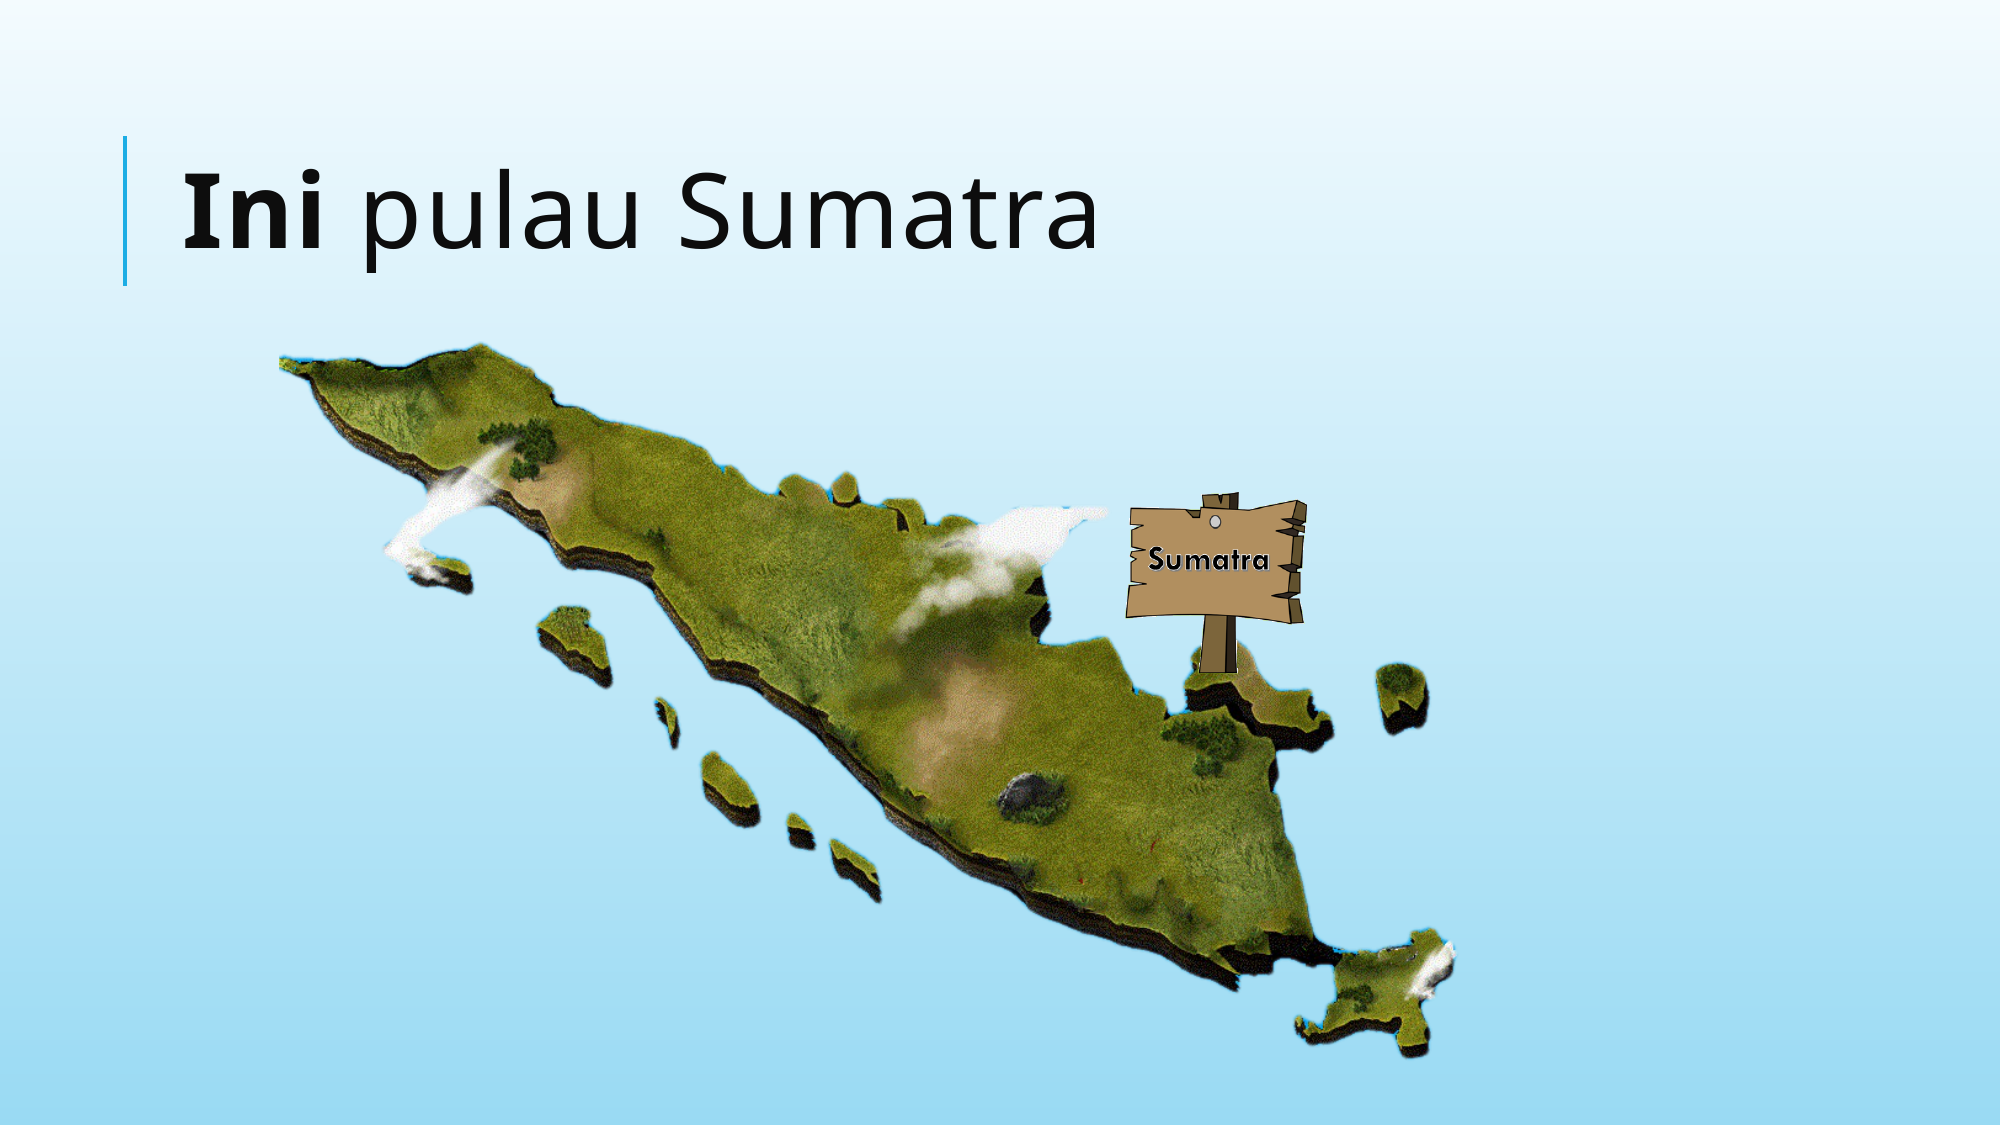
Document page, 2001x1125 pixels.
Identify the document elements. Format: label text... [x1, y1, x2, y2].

picture [278, 341, 1553, 1071]
title Ini pulau Sumatra [168, 96, 1763, 342]
